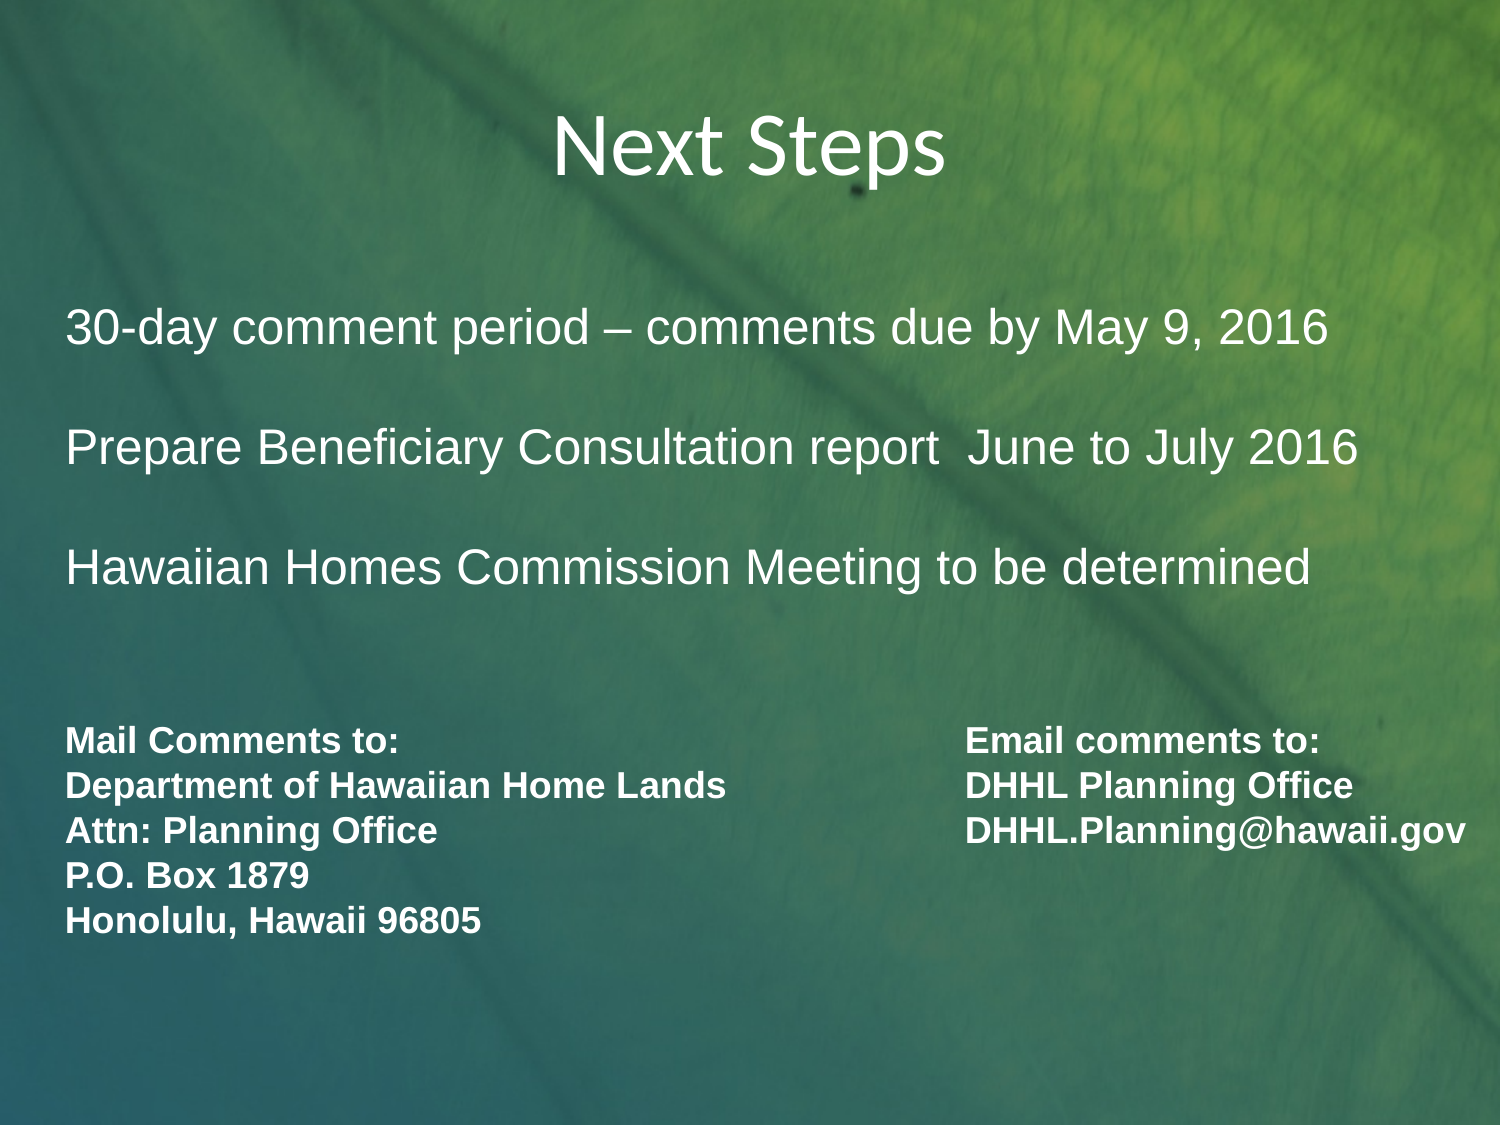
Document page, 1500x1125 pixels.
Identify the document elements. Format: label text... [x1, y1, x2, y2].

text_box Mail Comments to: Email comments to: Department of Hawaiian Home Lands DHHL Planning Office Attn: Planning Office DHHL.Planning@hawaii.gov P.O. Box 1879 Honolulu, Hawaii 96805 [50, 708, 1500, 949]
title Next Steps [74, 44, 1426, 233]
text_box 30-day comment period – comments due by May 9, 2016 Prepare Beneficiary Consultation report June to July 2016 Hawaiian Homes Commission Meeting to be determined [50, 287, 1453, 663]
picture [0, 0, 1500, 1125]
